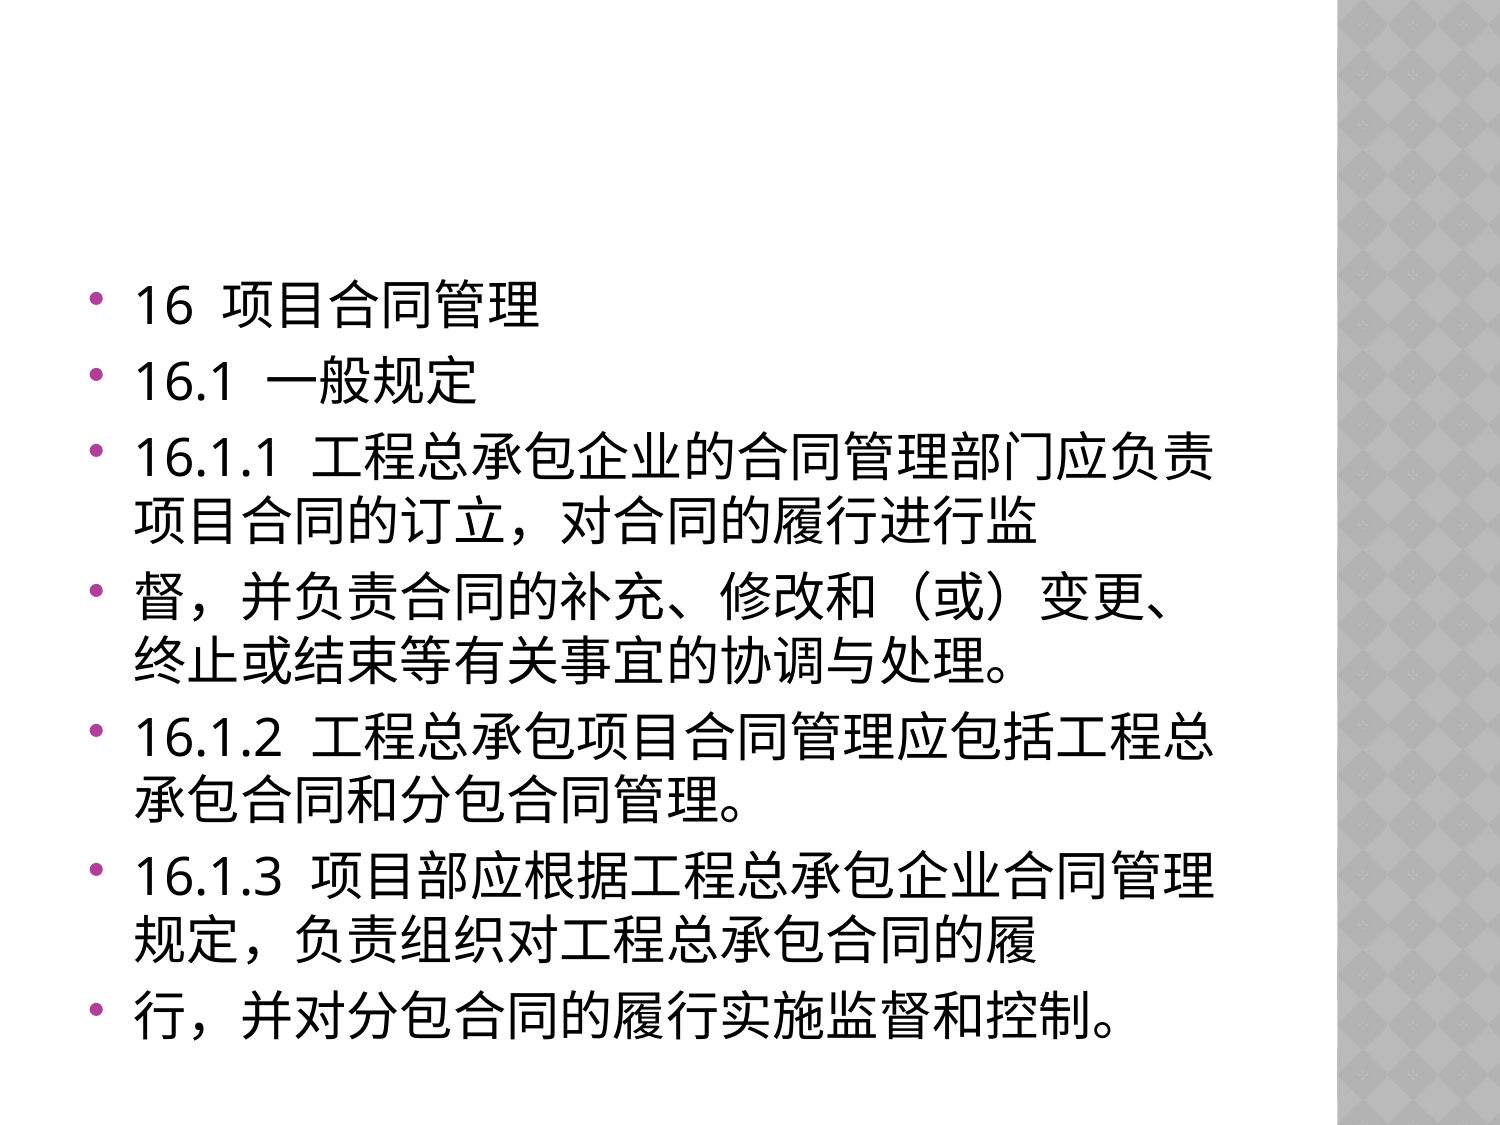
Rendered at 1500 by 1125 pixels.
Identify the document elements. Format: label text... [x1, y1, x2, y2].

list 16 项目合同管理 16.1 一般规定 16.1.1 工程总承包企业的合同管理部门应负责项目合同的订立，对合同的履行进行监 督，并负责合同的补充、修改和（或）变更、终止或结束等有关事宜的协调与处理。 16.1.2 工程总承包项目合同管理应包括工程总承包合同和分包合同管理。 16.1.3 项目部应根据工程总承包企业合同管理规定，负责组织对工程总承包合同的履 行，并对分包合同的履行实施监督和控制。 [75, 264, 1263, 1059]
